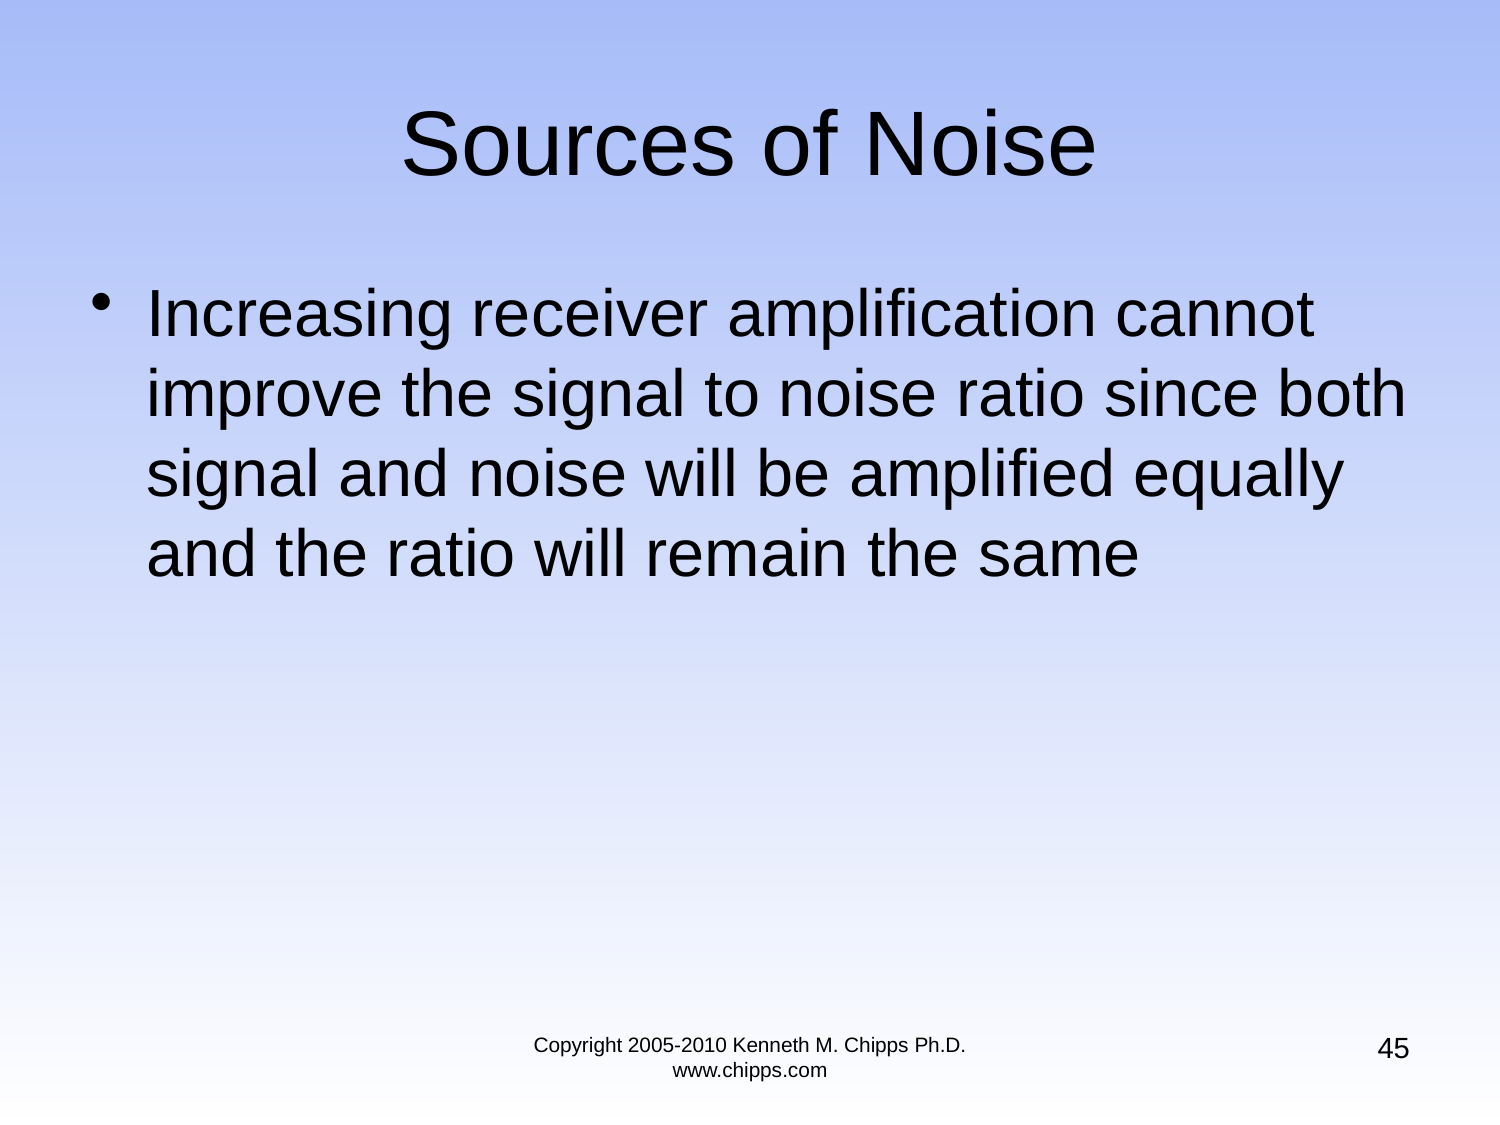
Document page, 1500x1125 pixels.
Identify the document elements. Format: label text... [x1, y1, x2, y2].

slide_number 45 [1074, 1021, 1426, 1101]
slide_number 132 [1425, 114, 1500, 118]
title Sources of Noise [75, 45, 1425, 233]
footer Copyright 2005-2010 Kenneth M. Chipps Ph.D. www.chipps.com [449, 1024, 1051, 1103]
slide_number 132 [0, 114, 75, 118]
list Increasing receiver amplification cannot improve the signal to noise ratio since both signal and noise will be amplified equally and the ratio will remain the same [75, 262, 1425, 1005]
